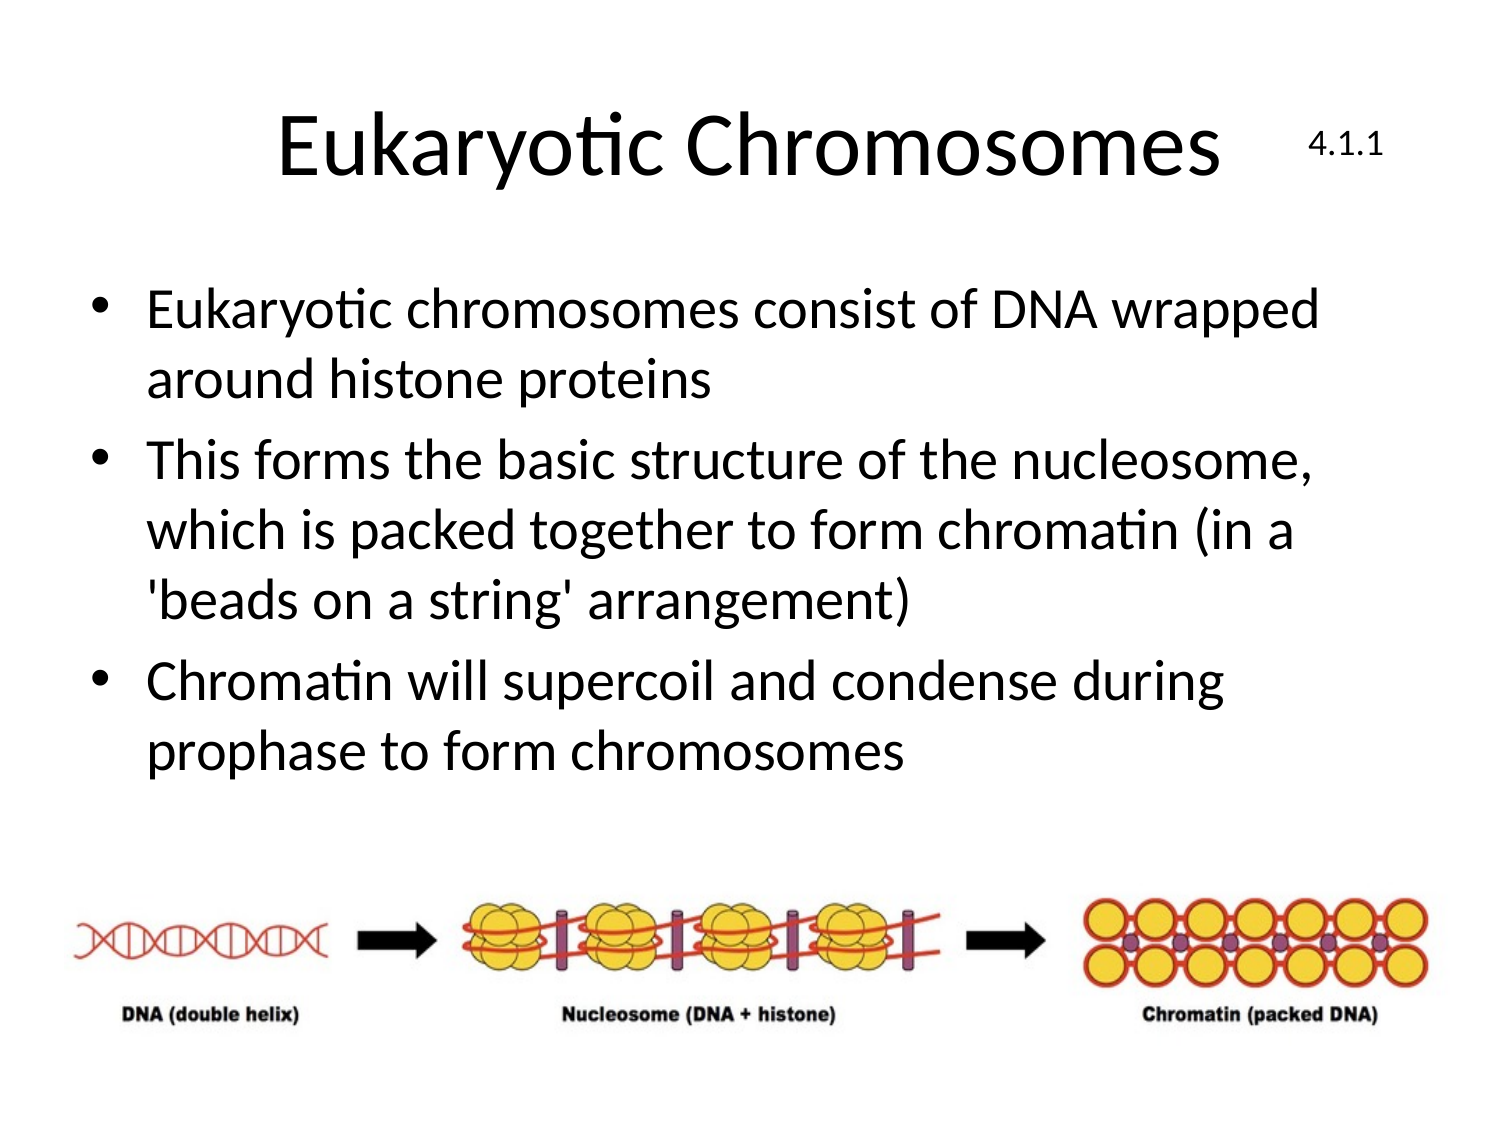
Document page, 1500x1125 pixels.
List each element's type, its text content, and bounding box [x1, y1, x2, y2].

title Eukaryotic Chromosomes [75, 45, 1425, 233]
text_box 4.1.1 [1293, 110, 1424, 171]
picture [64, 845, 1459, 1061]
list Eukaryotic chromosomes consist of DNA wrapped around histone proteins This forms the basic structure of the nucleosome, which is packed together to form chromatin (in a 'beads on a string' arrangement) Chromatin will supercoil and condense during prophase to form chromosomes [75, 262, 1425, 844]
